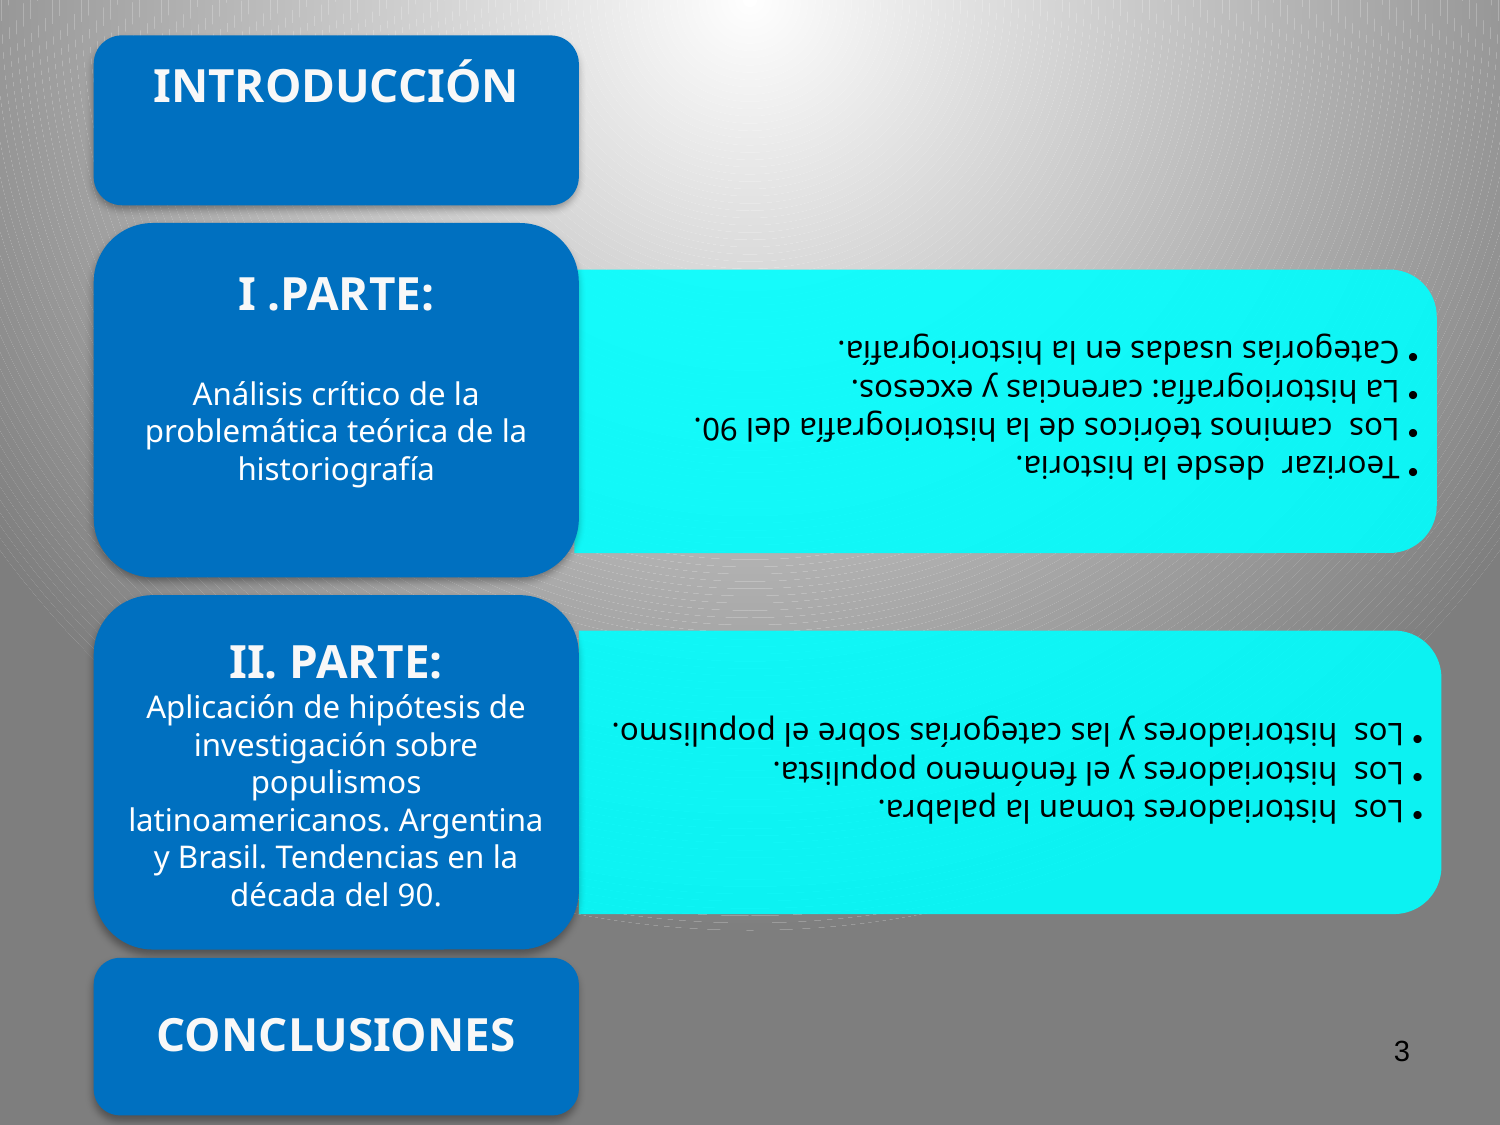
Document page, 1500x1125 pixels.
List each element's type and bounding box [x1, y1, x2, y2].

text_box [93, 34, 1442, 1125]
